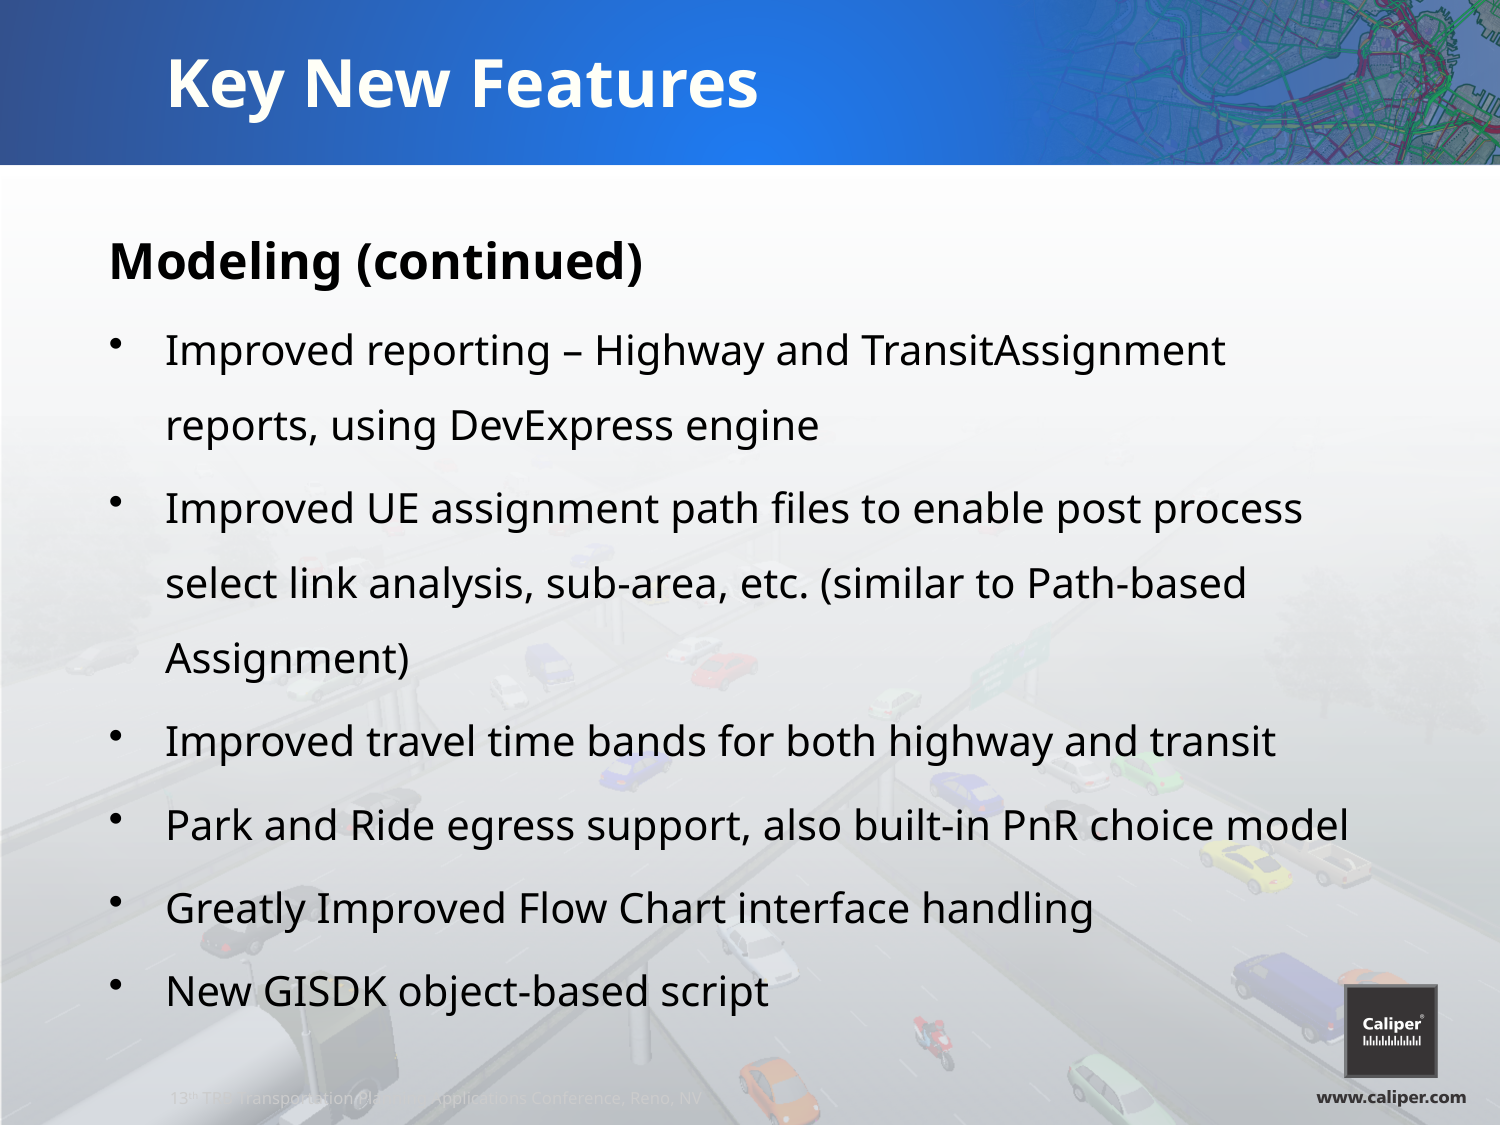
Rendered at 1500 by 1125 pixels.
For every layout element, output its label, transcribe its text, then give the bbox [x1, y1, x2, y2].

list Modeling (continued) Improved reporting – Highway and TransitAssignment reports, using DevExpress engine Improved UE assignment path files to enable post process select link analysis, sub-area, etc. (similar to Path-based Assignment) Improved travel time bands for both highway and transit Park and Ride egress support, also built-in PnR choice model Greatly Improved Flow Chart interface handling New GISDK object-based script [93, 162, 1407, 1013]
picture [0, 0, 1500, 1125]
title Key New Features [149, 0, 1426, 163]
